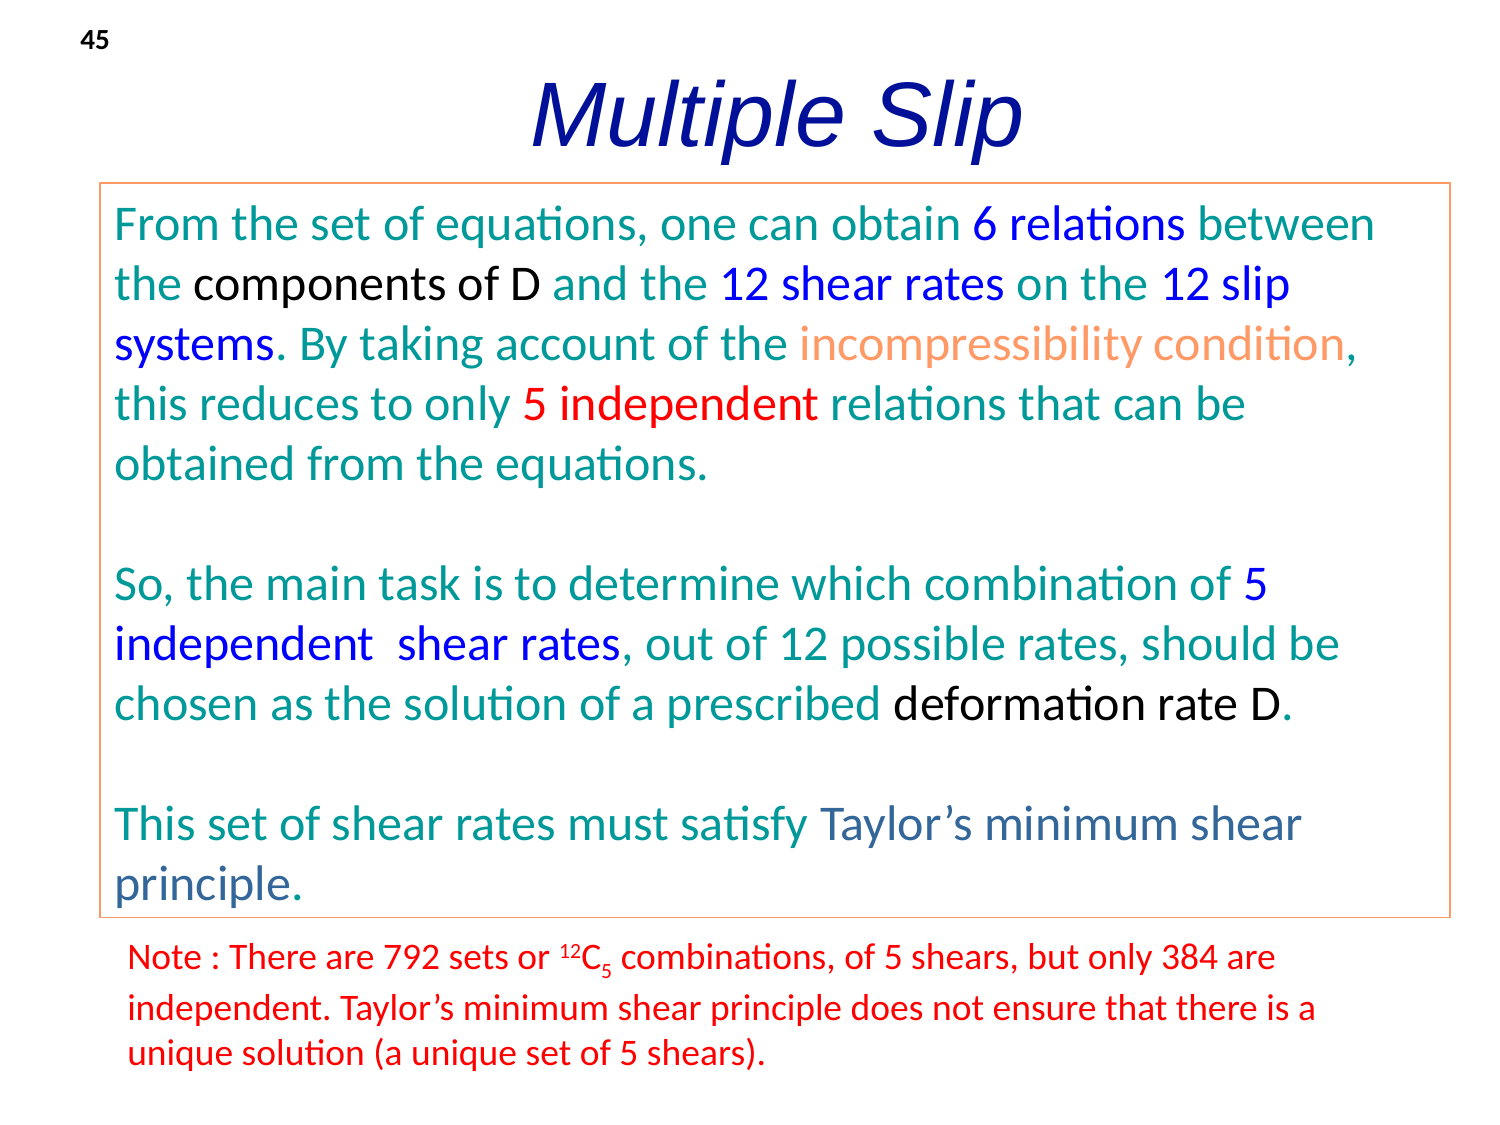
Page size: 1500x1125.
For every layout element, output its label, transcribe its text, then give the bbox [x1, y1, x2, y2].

text_box Multiple Slip [515, 47, 1041, 173]
slide_number 45 [4, 12, 126, 76]
text_box From the set of equations, one can obtain 6 relations between the components of D and the 12 shear rates on the 12 slip systems. By taking account of the incompressibility condition, this reduces to only 5 independent relations that can be obtained from the equations. So, the main task is to determine which combination of 5 independent shear rates, out of 12 possible rates, should be chosen as the solution of a prescribed deformation rate D. This set of shear rates must satisfy Taylor’s minimum shear principle. [99, 182, 1450, 918]
text_box Note : There are 792 sets or 12C5 combinations, of 5 shears, but only 384 are independent. Taylor’s minimum shear principle does not ensure that there is a unique solution (a unique set of 5 shears). [112, 924, 1425, 1081]
